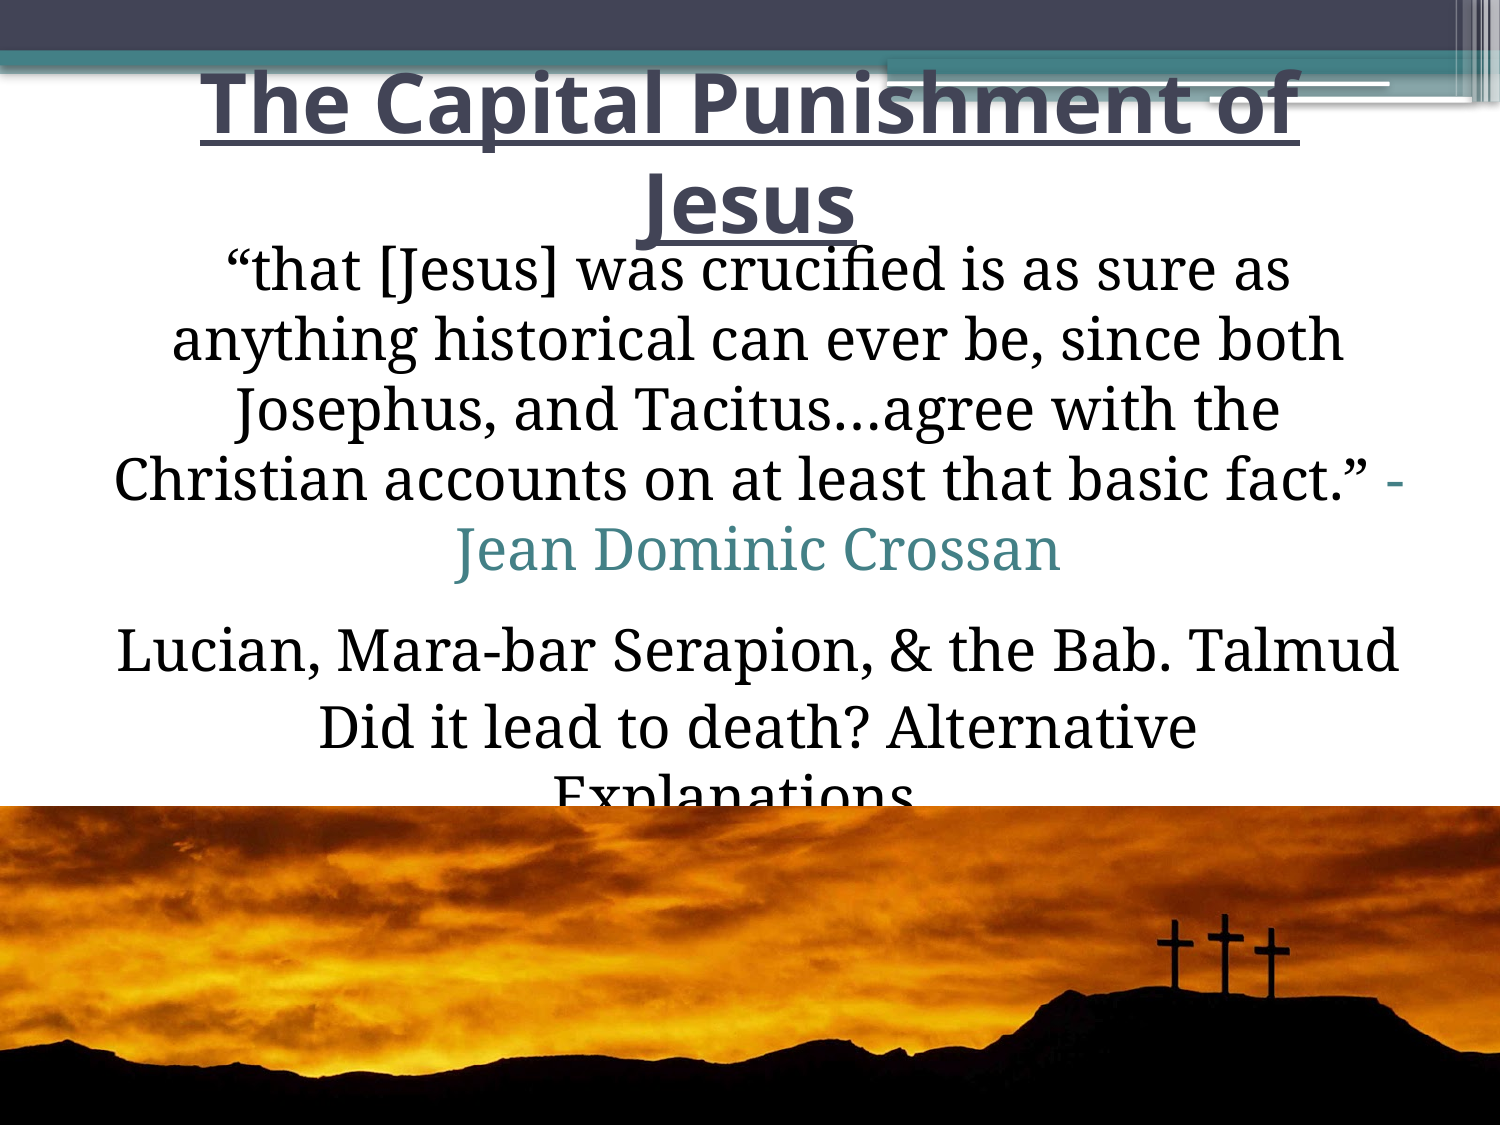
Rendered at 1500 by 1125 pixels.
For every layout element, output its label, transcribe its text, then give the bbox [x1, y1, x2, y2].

list “that [Jesus] was crucified is as sure as anything historical can ever be, since both Josephus, and Tacitus…agree with the Christian accounts on at least that basic fact.” -Jean Dominic Crossan Lucian, Mara-bar Serapion, & the Bab. Talmud Did it lead to death? Alternative Explanations… - Problems: Defies Logic and Has No Evidence [75, 224, 1425, 803]
title The Capital Punishment of Jesus [75, 62, 1425, 224]
picture [0, 806, 1500, 1125]
